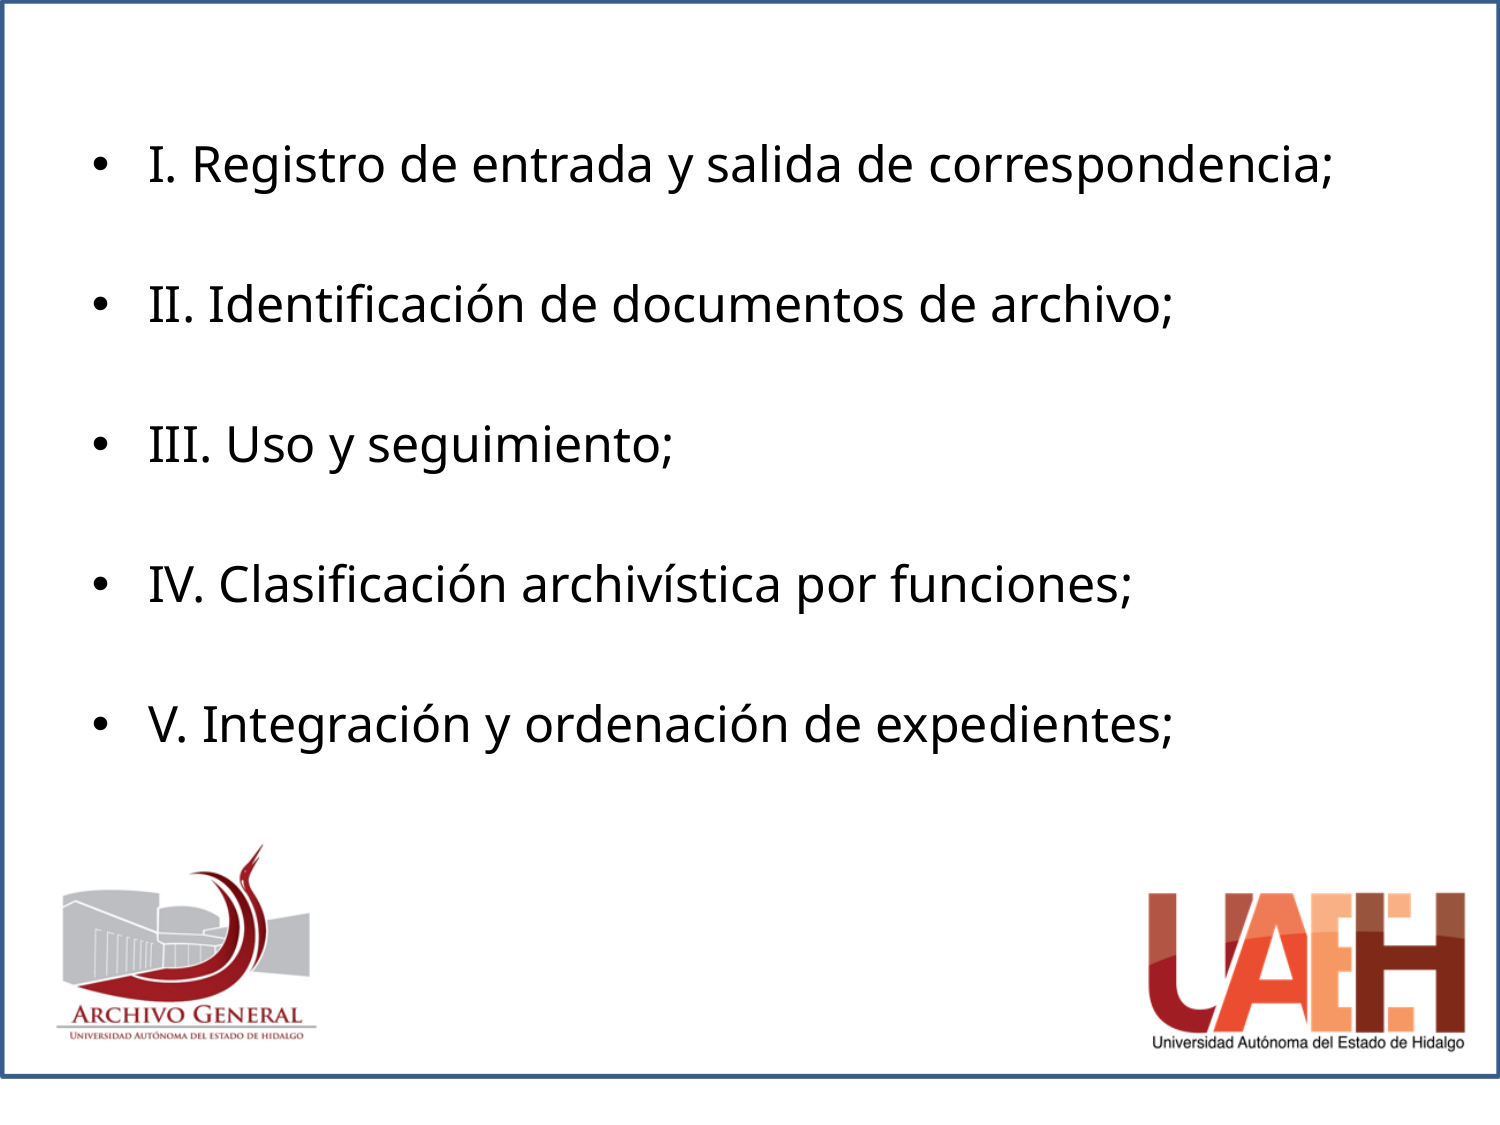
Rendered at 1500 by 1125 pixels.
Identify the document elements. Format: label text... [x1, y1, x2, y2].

list I. Registro de entrada y salida de correspondencia; II. Identificación de documentos de archivo; III. Uso y seguimiento; IV. Clasificación archivística por funciones; V. Integración y ordenación de expedientes; [76, 125, 1427, 1032]
picture [0, 0, 1500, 1125]
